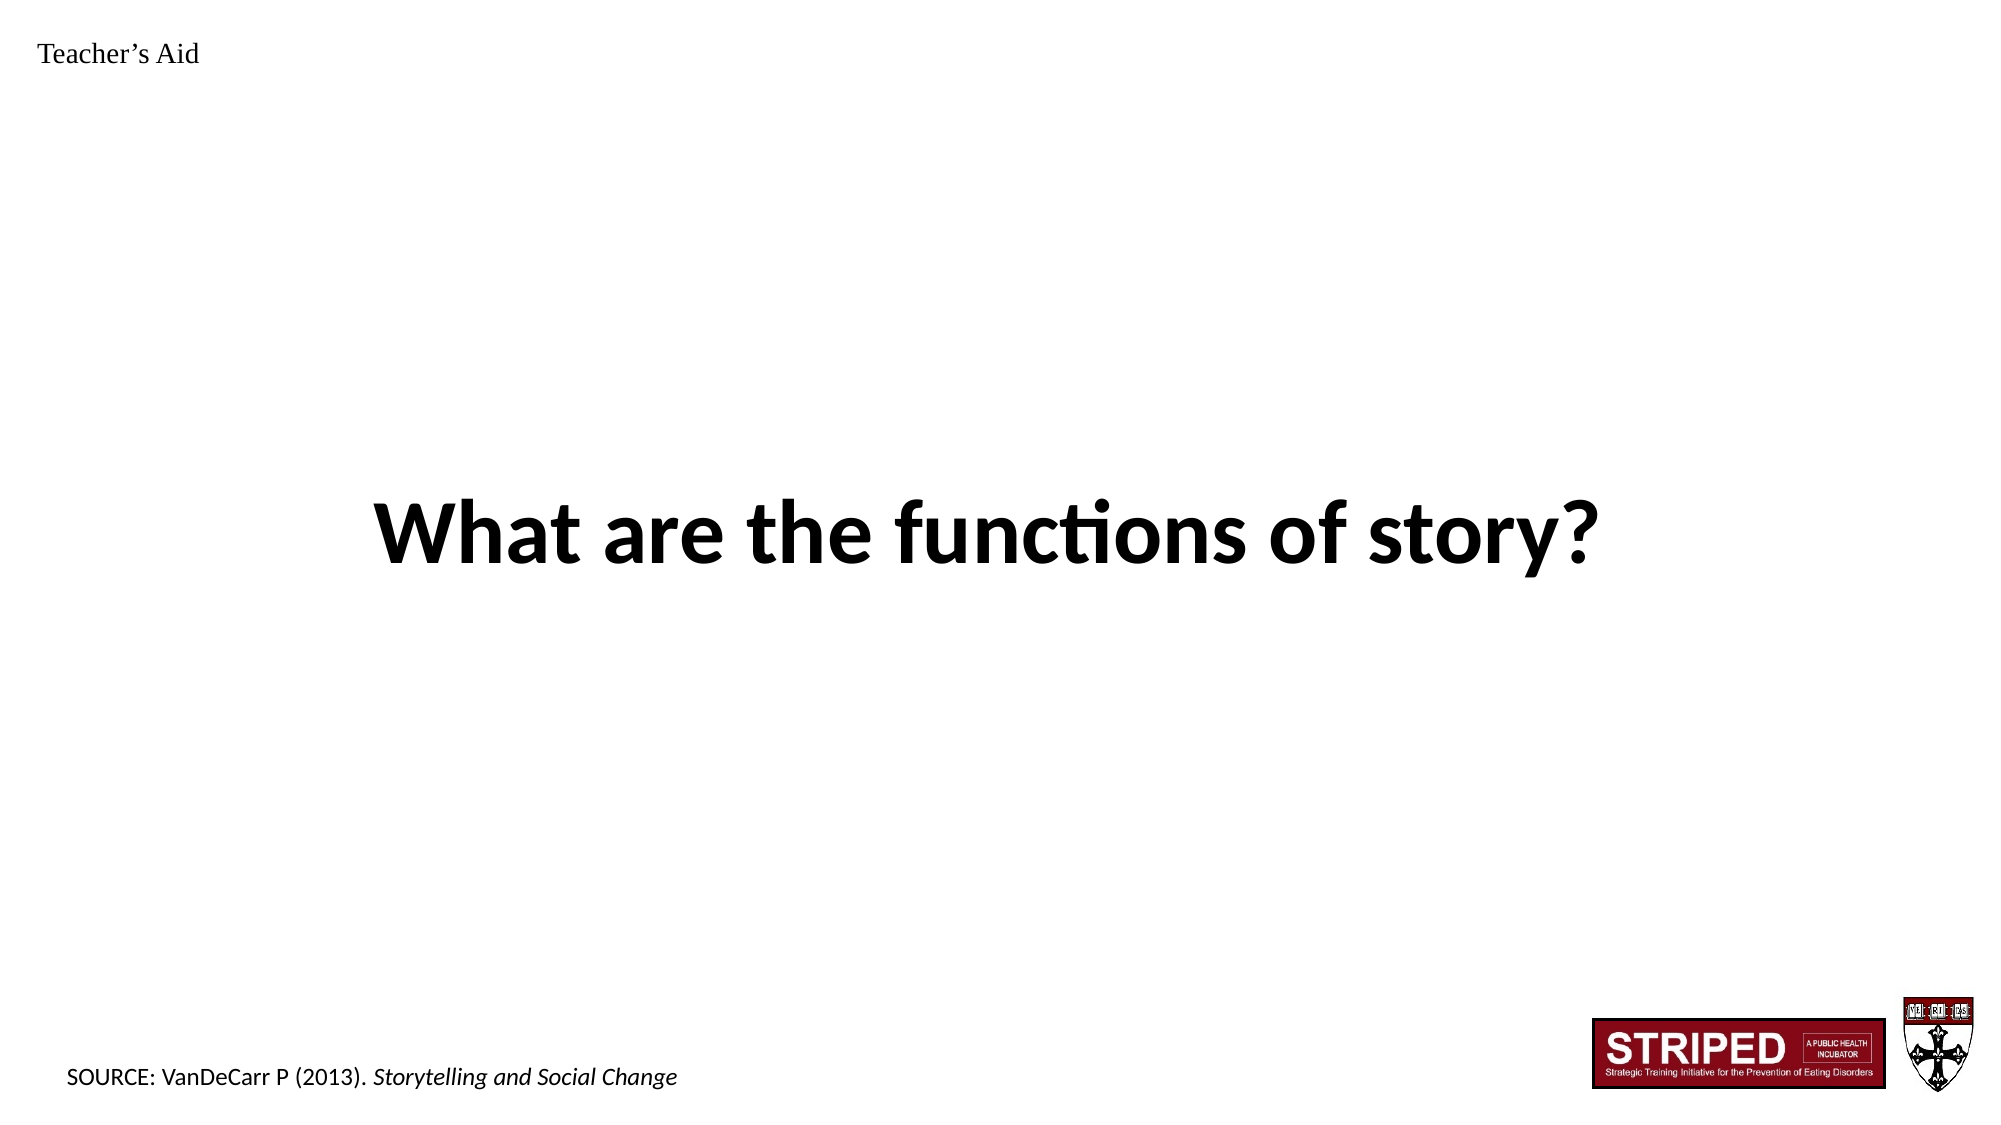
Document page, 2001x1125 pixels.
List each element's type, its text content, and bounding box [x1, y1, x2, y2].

text_box Teacher’s Aid [22, 26, 230, 77]
picture [1894, 988, 1981, 1098]
text_box SOURCE: VanDeCarr P (2013). Storytelling and Social Change [52, 1052, 1507, 1098]
title What are the functions of story? [126, 425, 1852, 643]
picture [1594, 1021, 1884, 1086]
